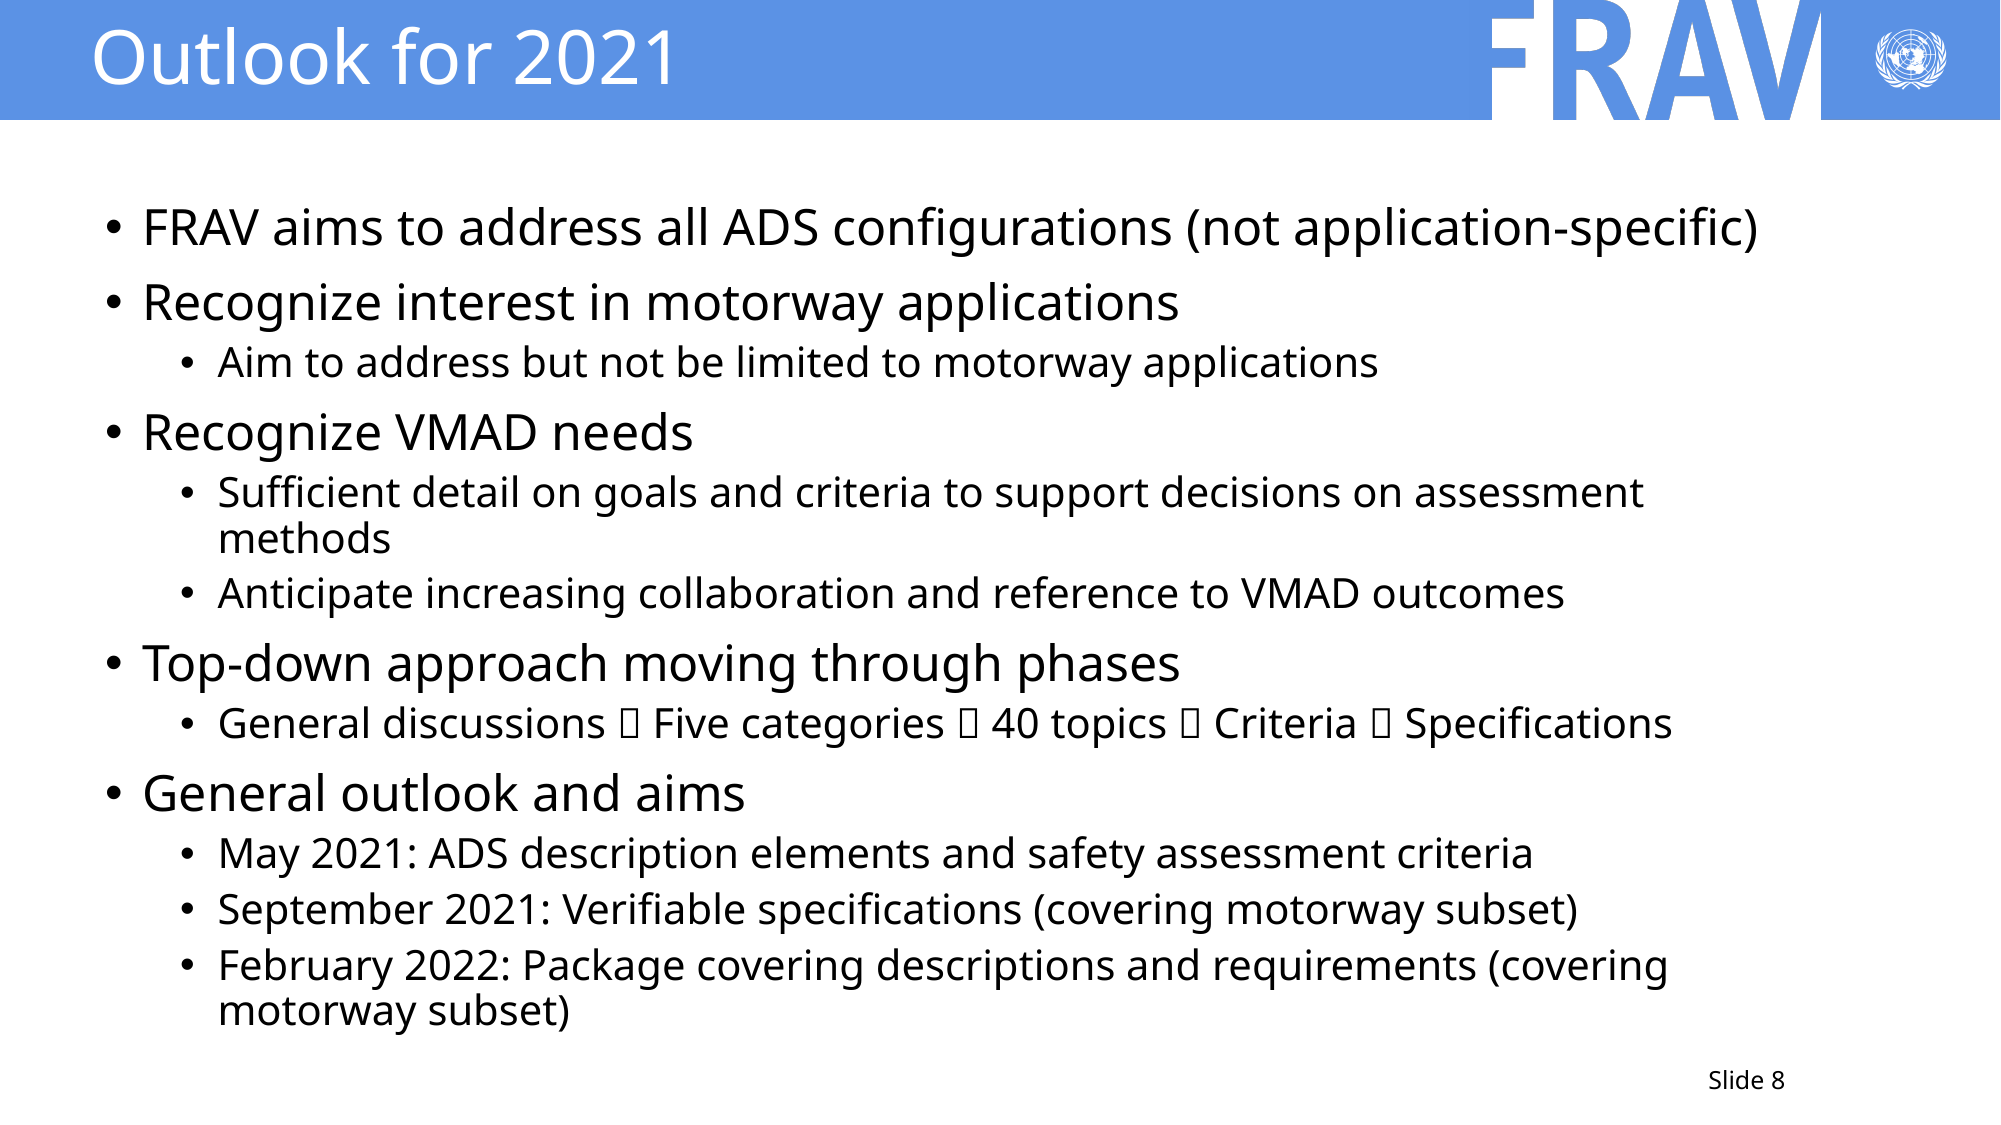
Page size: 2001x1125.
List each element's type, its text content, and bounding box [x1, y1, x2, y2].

picture [1469, 0, 2001, 120]
title Outlook for 2021 [75, 0, 1425, 120]
list FRAV aims to address all ADS configurations (not application-specific) Recognize interest in motorway applications Aim to address but not be limited to motorway applications Recognize VMAD needs Sufficient detail on goals and criteria to support decisions on assessment methods Anticipate increasing collaboration and reference to VMAD outcomes Top-down approach moving through phases General discussions  Five categories  40 topics  Criteria  Specifications General outlook and aims May 2021: ADS description elements and safety assessment criteria September 2021: Verifiable specifications (covering motorway subset) February 2022: Package covering descriptions and requirements (covering motorway subset) [90, 195, 1815, 1109]
